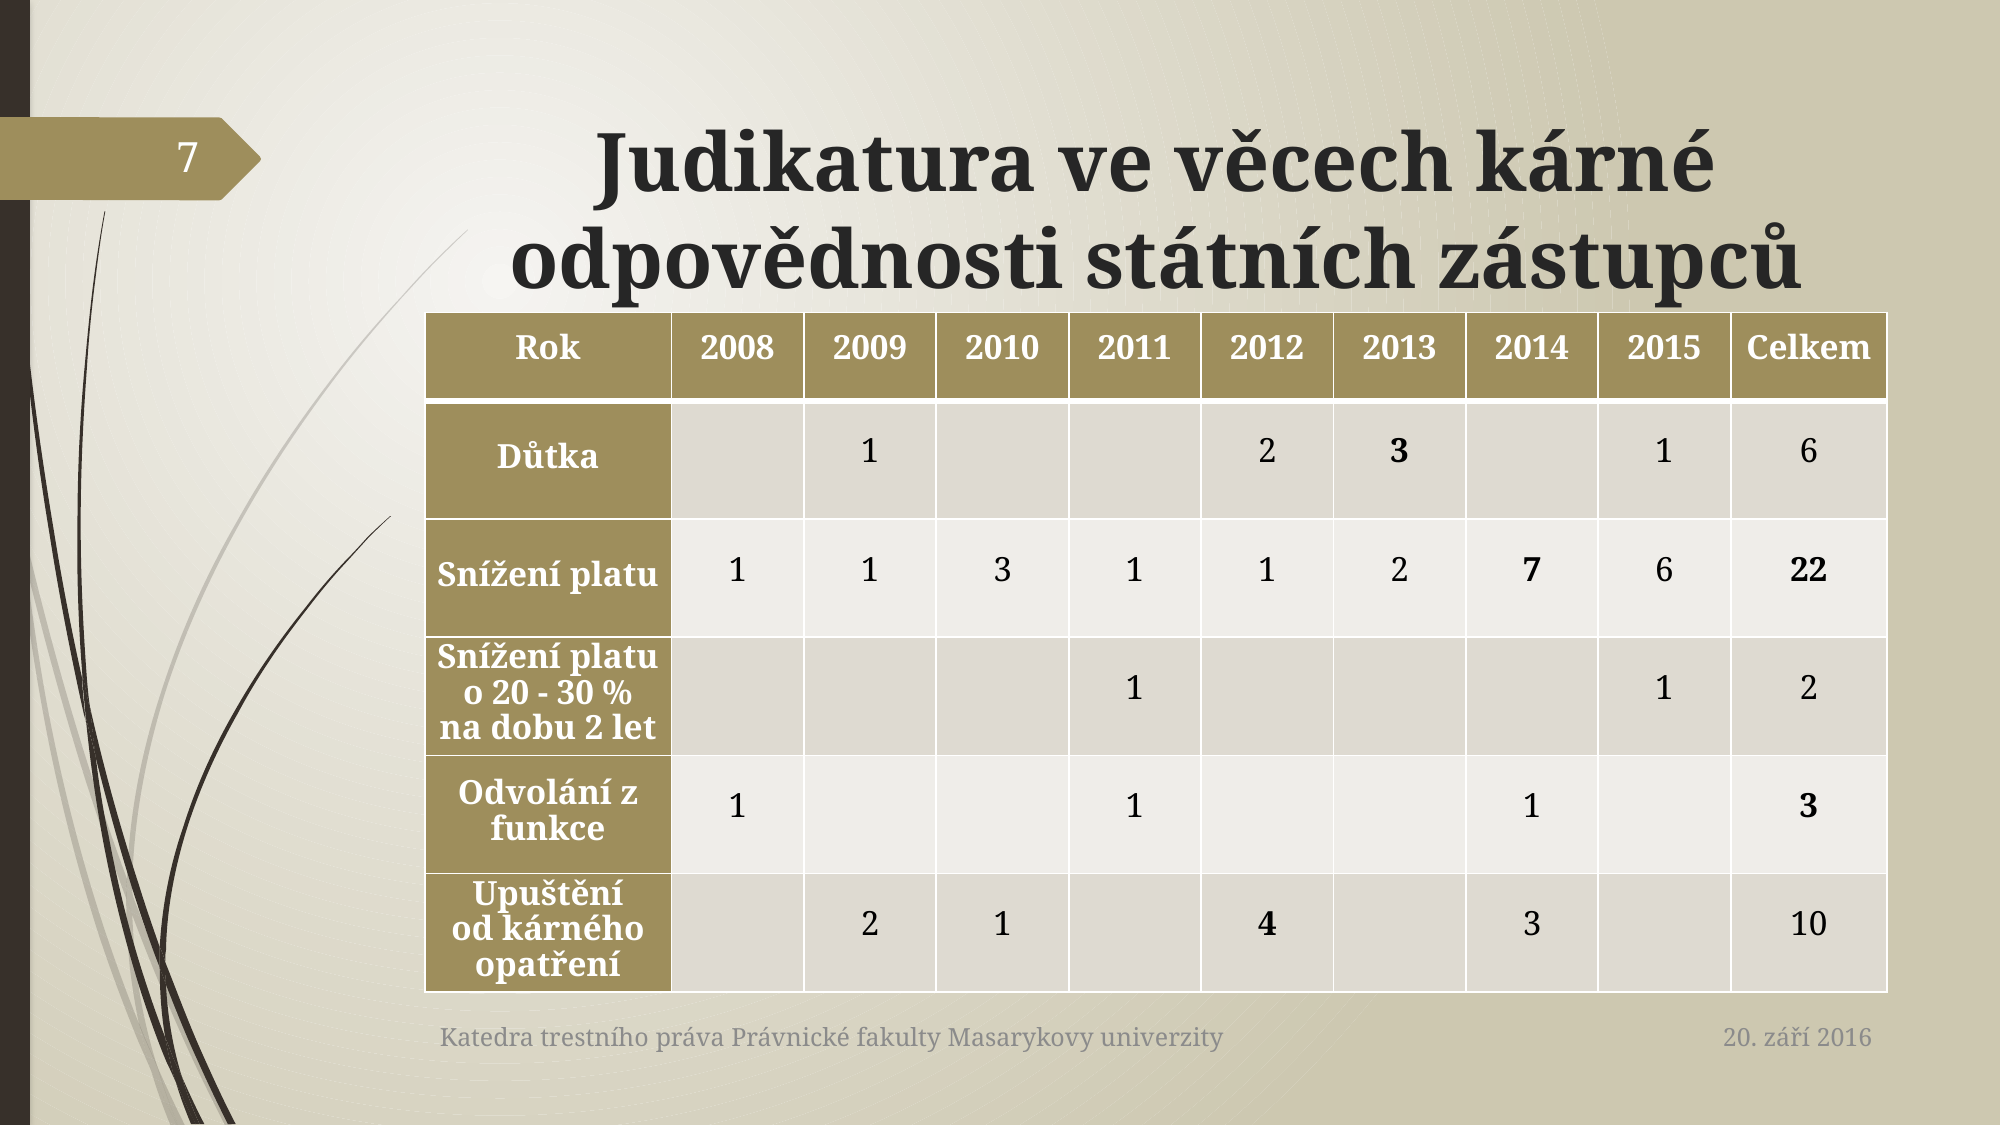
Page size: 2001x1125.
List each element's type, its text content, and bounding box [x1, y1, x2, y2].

table_cell 6 [1732, 404, 1886, 518]
table_cell 22 [1732, 520, 1886, 636]
table_cell 1 [805, 520, 935, 636]
table_cell [1070, 874, 1200, 991]
table_cell [1334, 638, 1465, 755]
table_cell 1 [672, 520, 803, 636]
table_cell [1202, 638, 1333, 755]
table_cell 1 [1202, 520, 1333, 636]
table_cell [672, 404, 803, 518]
table_cell [1599, 756, 1730, 873]
table_cell 2 [805, 874, 935, 991]
table_cell 3 [1467, 874, 1597, 991]
table_cell [672, 638, 803, 755]
title Judikatura ve věcech kárné odpovědnosti státních zástupců [425, 102, 1888, 312]
table_cell 10 [1732, 874, 1886, 991]
table_cell 1 [1467, 756, 1597, 873]
slide_number 7 [87, 129, 216, 190]
table_cell [1467, 404, 1597, 518]
table_header Rok [426, 313, 671, 398]
table_cell 1 [805, 404, 935, 518]
table_cell 1 [1599, 638, 1730, 755]
table_cell Důtka [426, 404, 671, 518]
slide_number 20. září 2016 [1674, 1005, 1888, 1067]
table_header 2008 [672, 313, 803, 398]
table_cell Upuštění od kárného opatření [426, 874, 671, 991]
table_cell [937, 638, 1068, 755]
table_cell 1 [1070, 638, 1200, 755]
table_header 2013 [1334, 313, 1465, 398]
table_header 2012 [1202, 313, 1333, 398]
table_cell 1 [1599, 404, 1730, 518]
table_cell 3 [1732, 756, 1886, 873]
table_cell [937, 756, 1068, 873]
table_cell 2 [1732, 638, 1886, 755]
table_cell [1070, 404, 1200, 518]
table_cell [805, 756, 935, 873]
table_header 2011 [1070, 313, 1200, 398]
table_cell [1202, 756, 1333, 873]
table_cell 6 [1599, 520, 1730, 636]
table_cell Snížení platu [426, 520, 671, 636]
table_cell [805, 638, 935, 755]
table_cell Odvolání z funkce [426, 756, 671, 873]
table_header 2014 [1467, 313, 1597, 398]
table_cell [1467, 638, 1597, 755]
table_cell 3 [1334, 404, 1465, 518]
table_cell 3 [937, 520, 1068, 636]
table_cell 1 [672, 756, 803, 873]
table_cell [1334, 874, 1465, 991]
table_cell 1 [1070, 756, 1200, 873]
table_cell [1599, 874, 1730, 991]
table_cell 1 [937, 874, 1068, 991]
footer Katedra trestního práva Právnické fakulty Masarykovy univerzity [424, 1006, 1675, 1067]
table_header 2015 [1599, 313, 1730, 398]
table_header Celkem [1732, 313, 1886, 398]
table_cell [937, 404, 1068, 518]
table_cell [672, 874, 803, 991]
table_cell 4 [1202, 874, 1333, 991]
table_cell [1334, 756, 1465, 873]
table_cell 2 [1202, 404, 1333, 518]
table_cell 2 [1334, 520, 1465, 636]
table_header 2009 [805, 313, 935, 398]
table_cell 1 [1070, 520, 1200, 636]
table_cell Snížení platu o 20 - 30 % na dobu 2 let [426, 638, 671, 755]
table_cell 7 [1467, 520, 1597, 636]
table_header 2010 [937, 313, 1068, 398]
